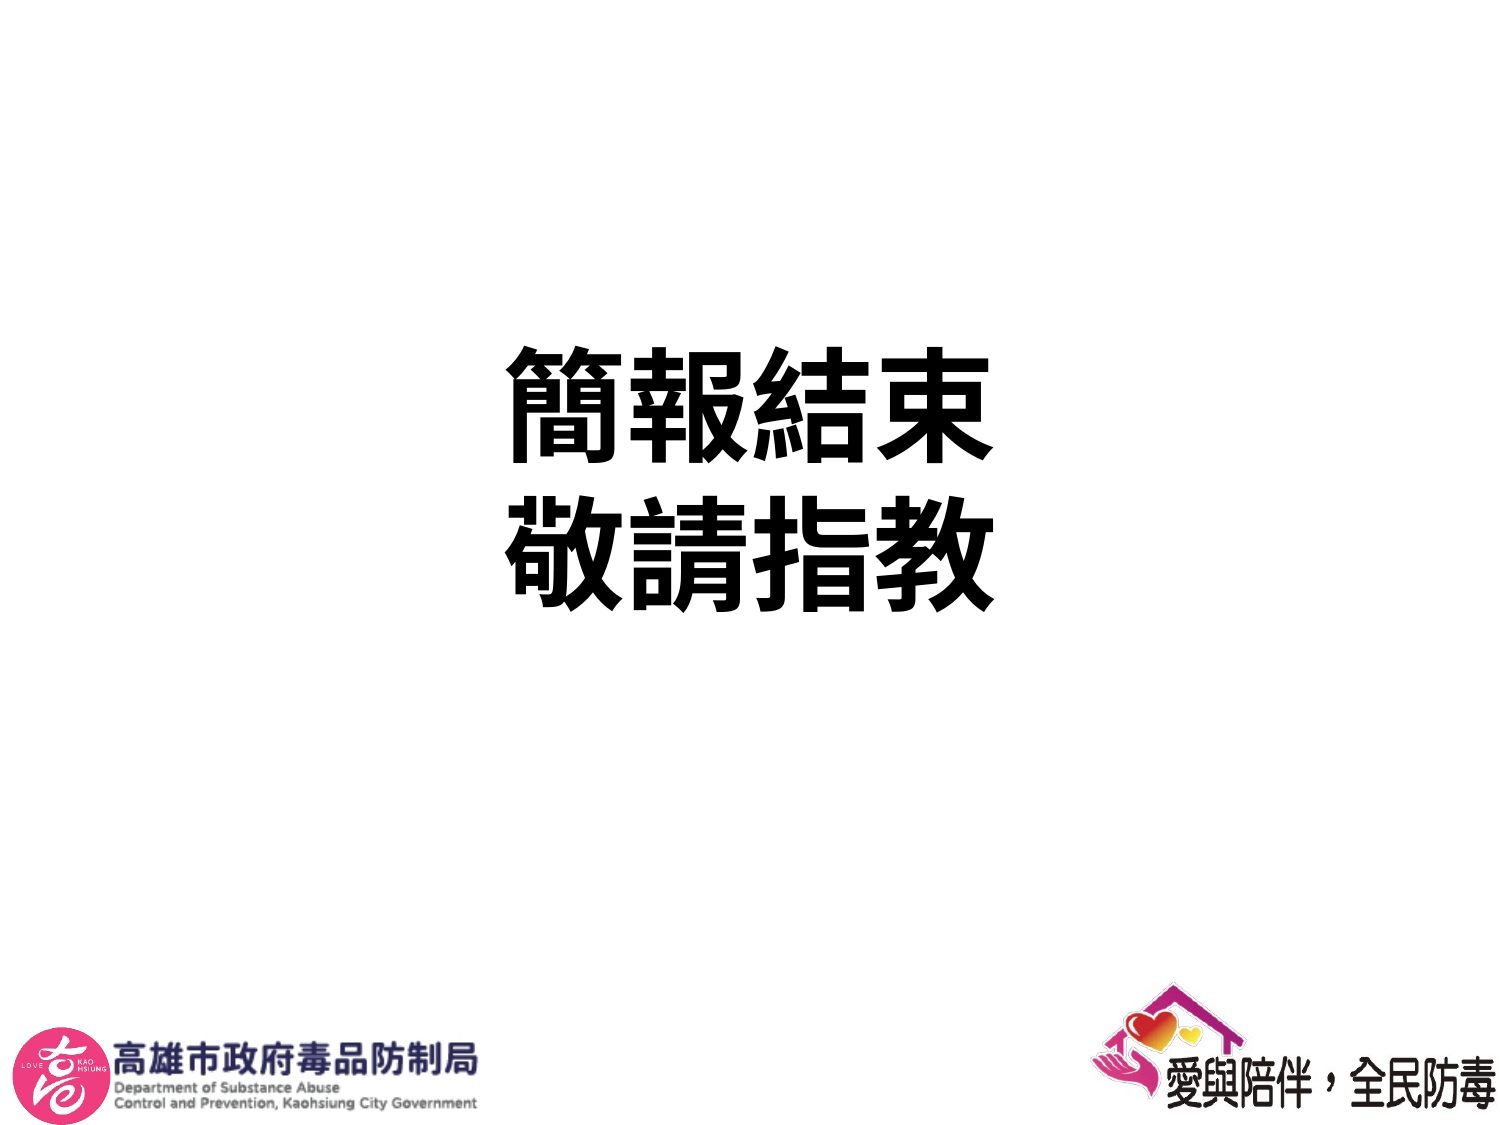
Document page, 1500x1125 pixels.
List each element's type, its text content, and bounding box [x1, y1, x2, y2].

picture [9, 1027, 490, 1125]
picture [1087, 978, 1499, 1112]
title 簡報結束 敬請指教 [450, 319, 1050, 634]
